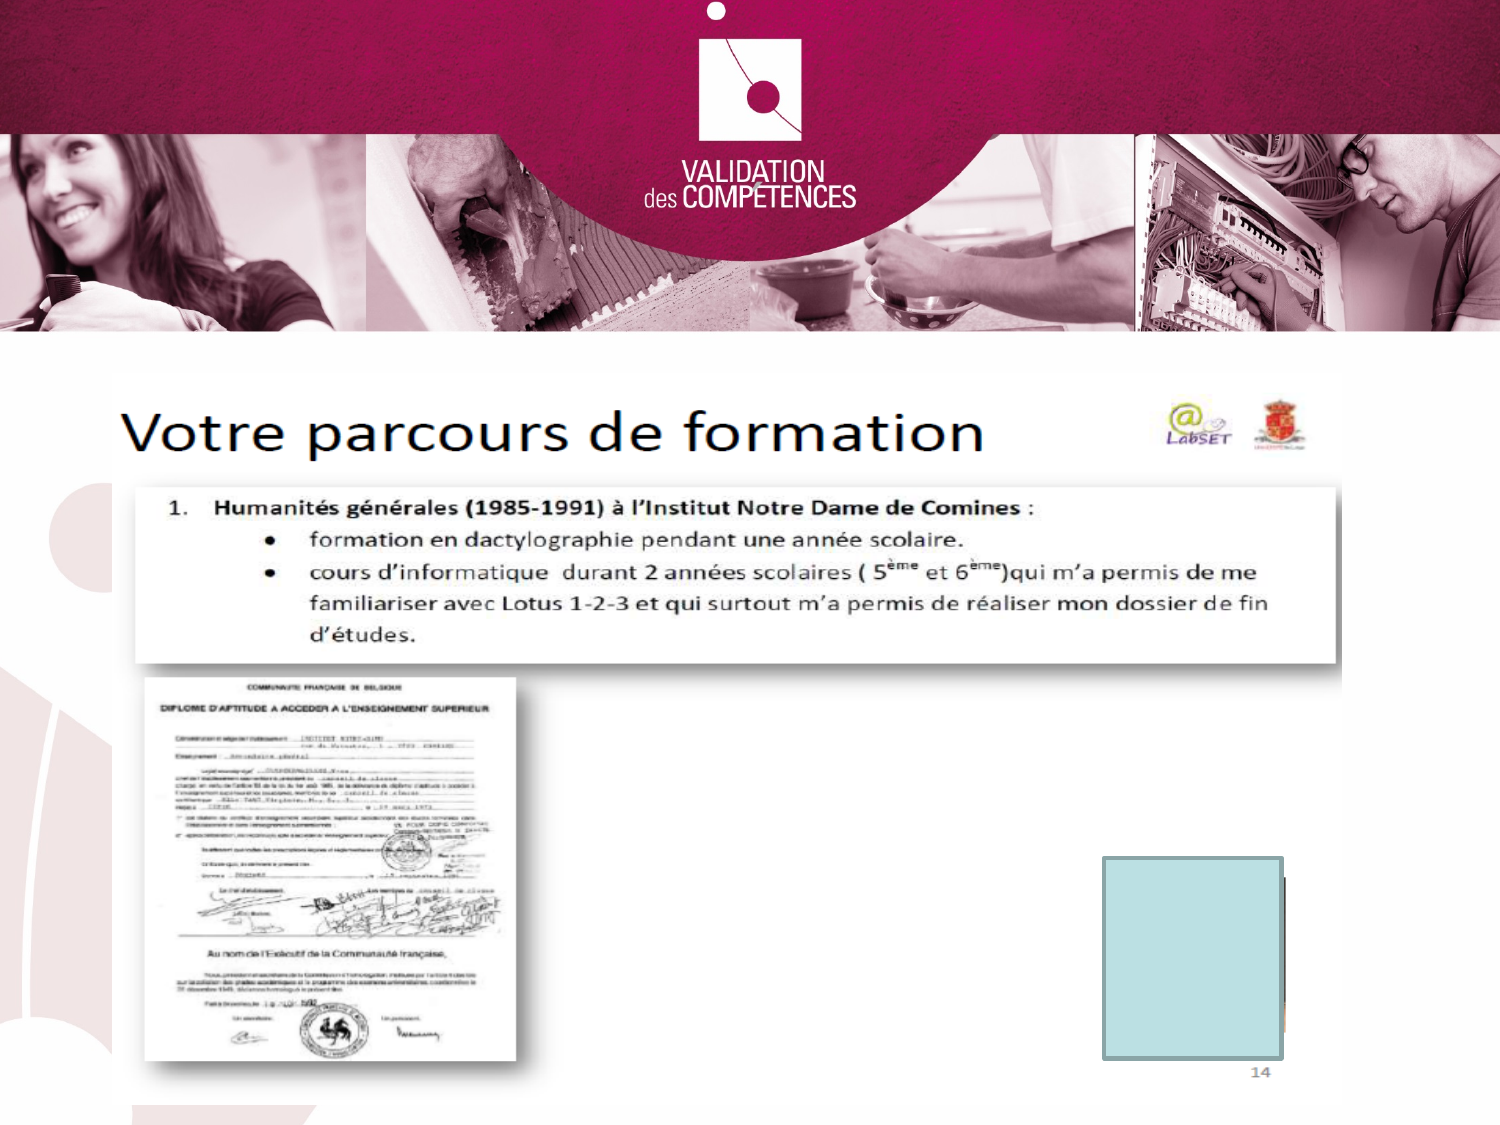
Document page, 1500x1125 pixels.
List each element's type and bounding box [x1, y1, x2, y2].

picture [0, 0, 1500, 1125]
text_box [61, 286, 1368, 443]
